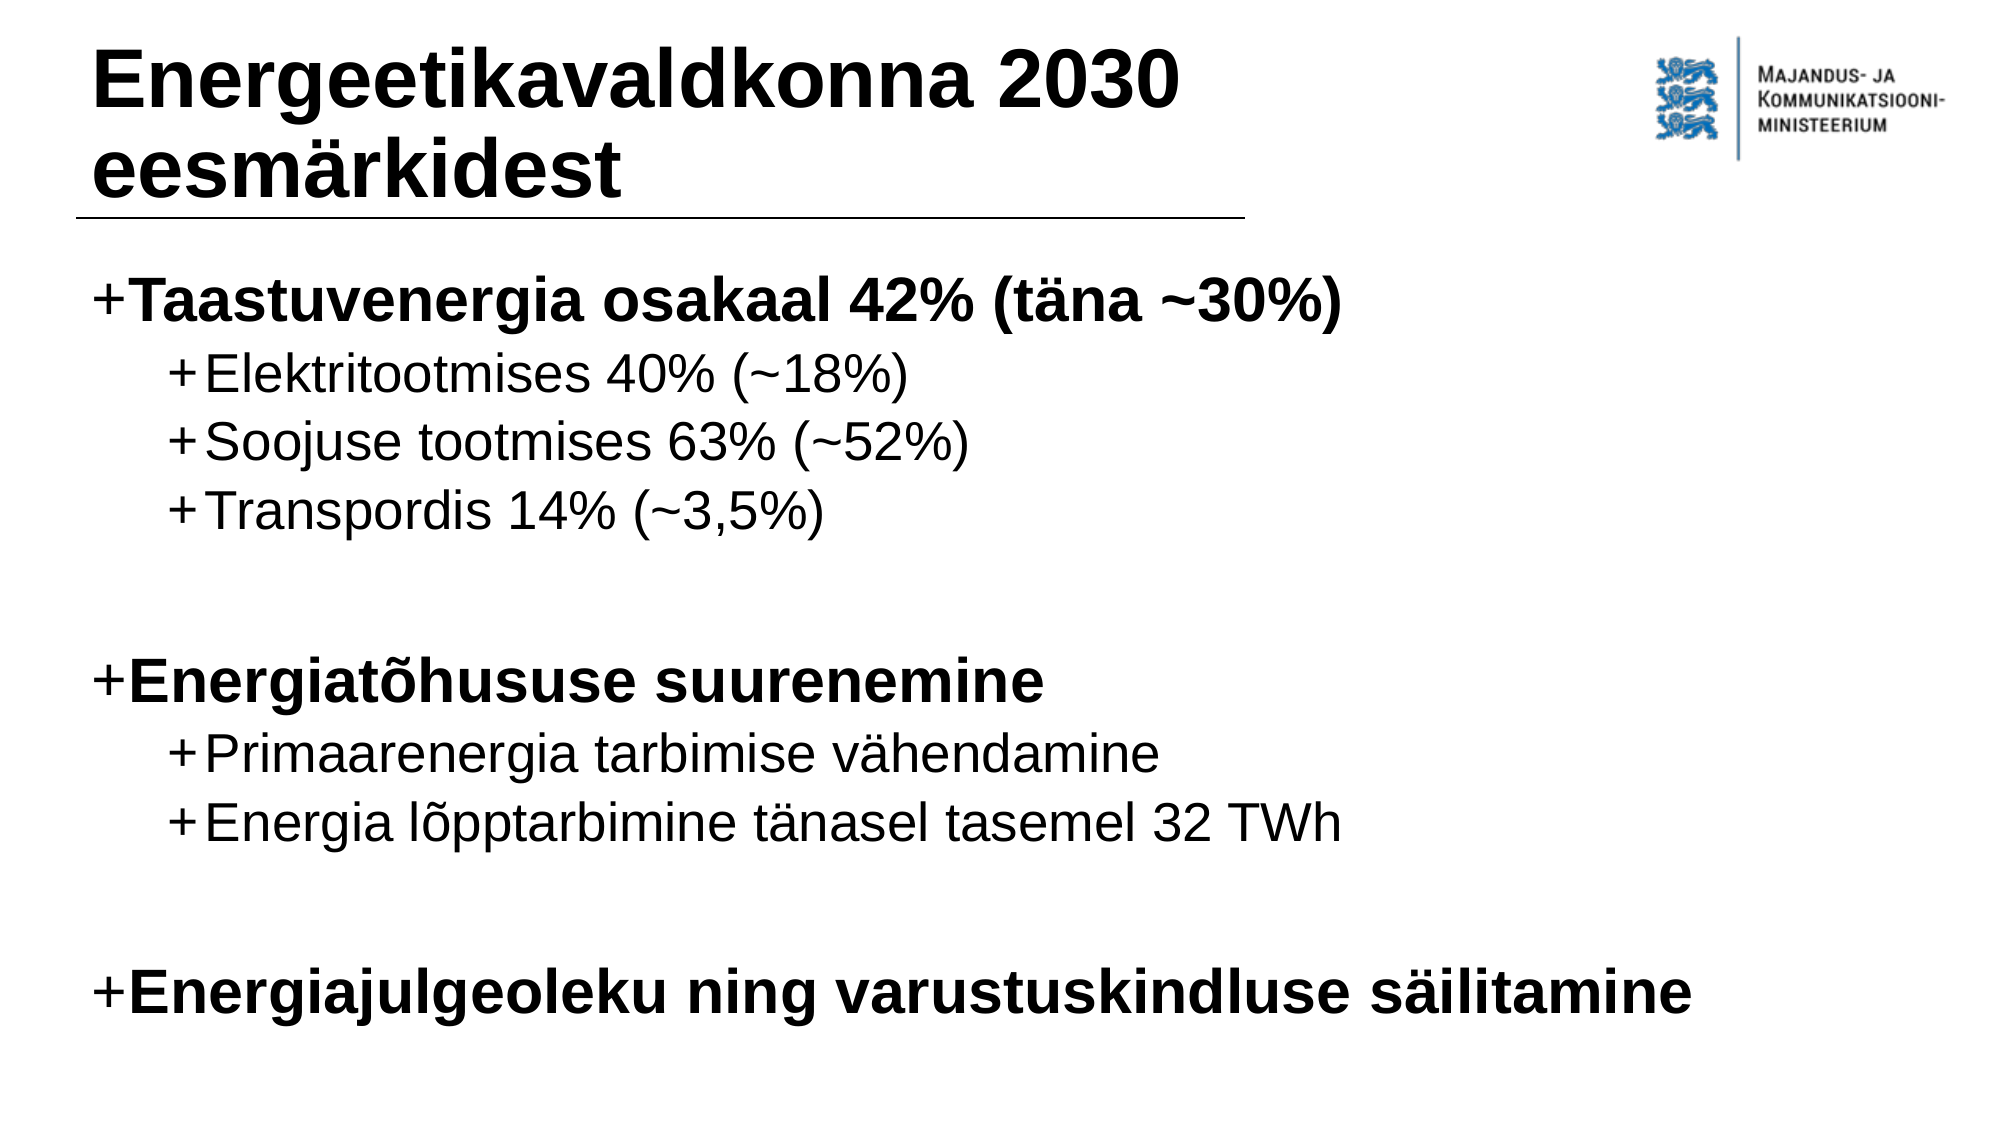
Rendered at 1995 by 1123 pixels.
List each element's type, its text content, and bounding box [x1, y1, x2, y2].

picture [1635, 16, 1995, 182]
title Energeetikavaldkonna 2030 eesmärkidest [76, 74, 1518, 176]
text_box Taastuvenergia osakaal 42% (täna ~30%) Elektritootmises 40% (~18%) Soojuse tootmises 63% (~52%) Transpordis 14% (~3,5%) Energiatõhususe suurenemine Primaarenergia tarbimise vähendamine Energia lõpptarbimine tänasel tasemel 32 TWh Energiajulgeoleku ning varustuskindluse säilitamine [76, 259, 1742, 1048]
